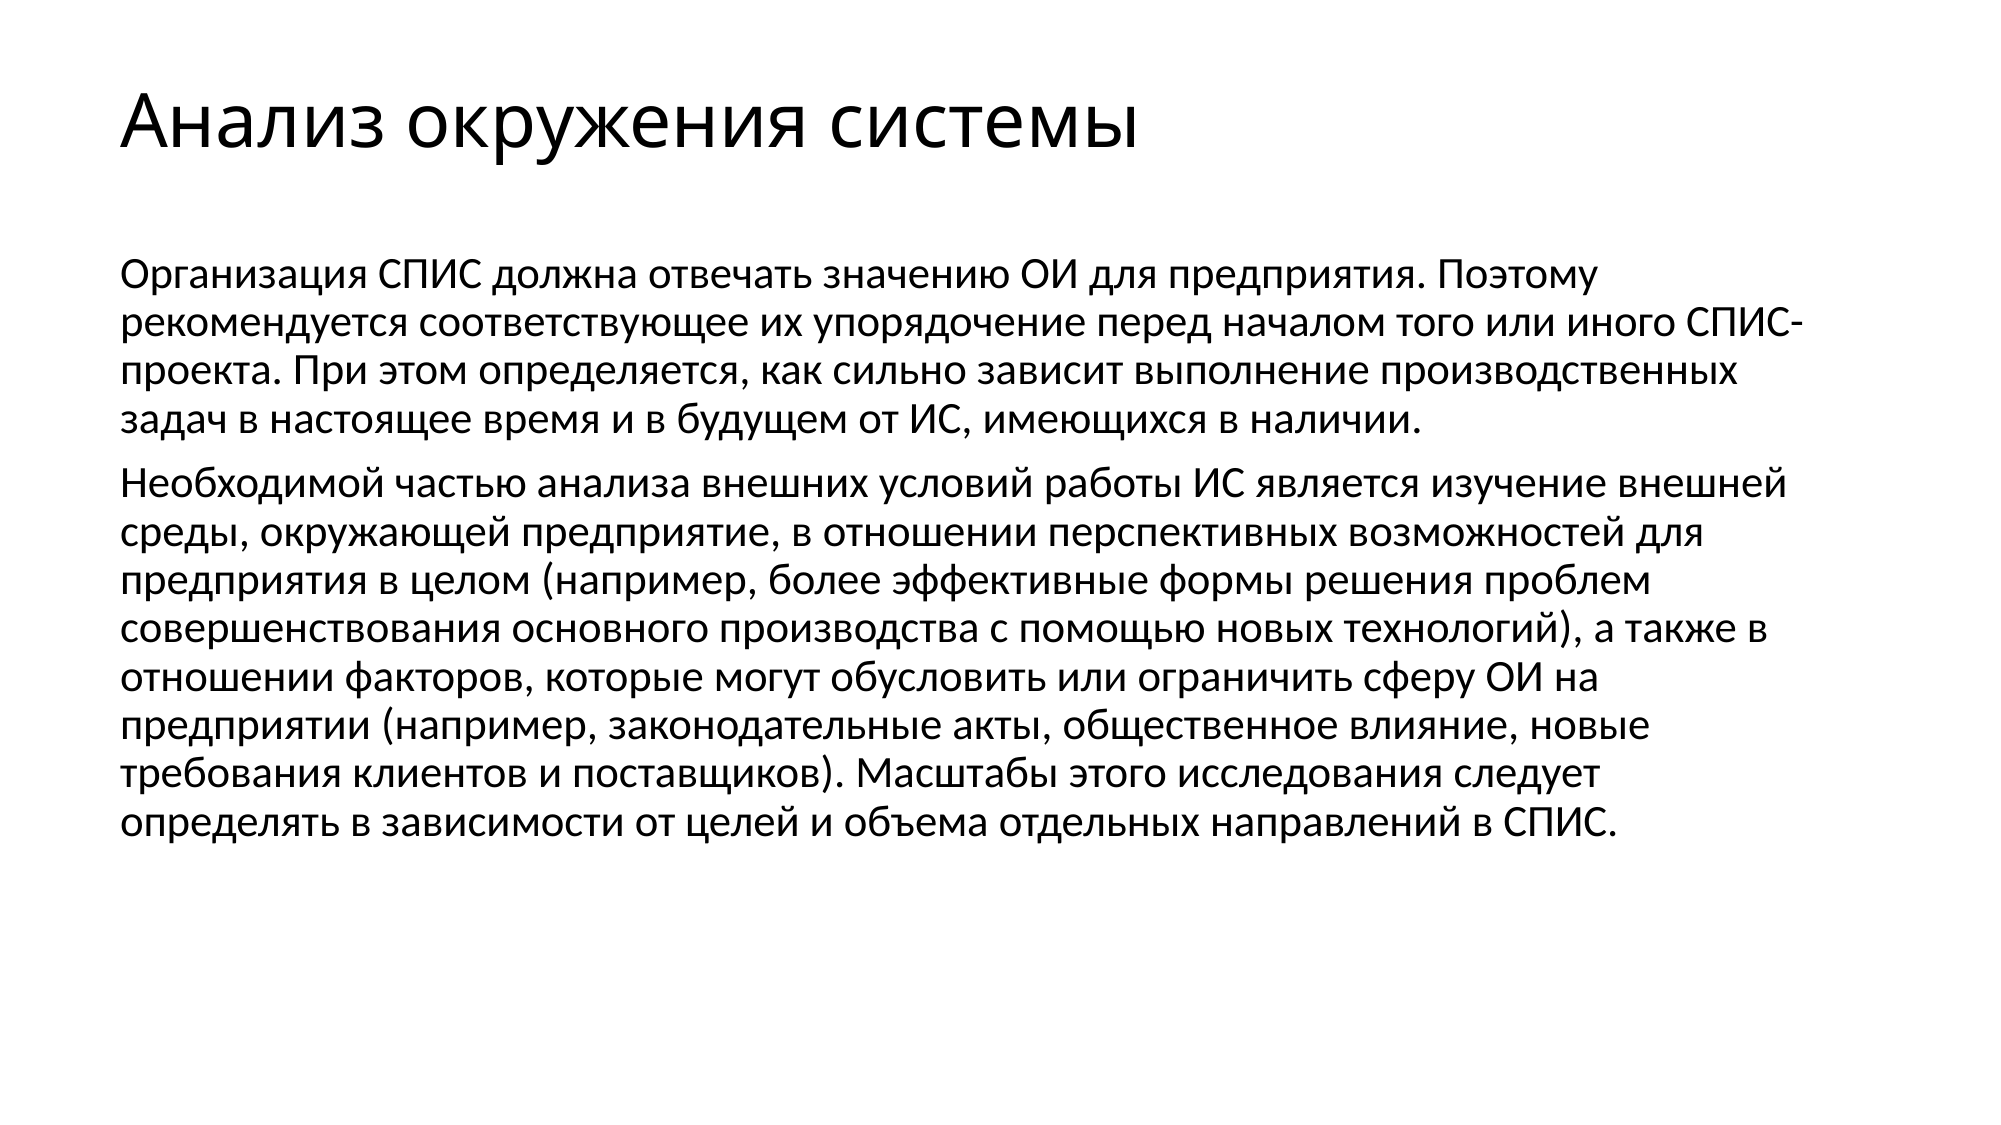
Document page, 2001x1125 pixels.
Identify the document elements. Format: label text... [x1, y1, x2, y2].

list Организация СПИС должна отвечать значению ОИ для предприятия. Поэтому рекомендуется соответствующее их упорядочение перед началом того или иного СПИС-проекта. При этом определяется, как сильно зависит выполнение производственных задач в настоящее время и в будущем от ИС, имеющихся в наличии. Необходимой частью анализа внешних условий работы ИС является изучение внешней среды, окружающей предприятие, в отношении перспективных возможностей для предприятия в целом (например, более эффективные формы решения проблем совершенствования основного производства с помощью новых технологий), а также в отношении факторов, которые могут обусловить или ограничить сферу ОИ на предприятии (например, законодательные акты, общественное влияние, новые требования клиентов и поставщиков). Масштабы этого исследования следует определять в зависимости от целей и объема отдельных направлений в СПИС. [105, 242, 1830, 956]
title Анализ окружения системы [105, 14, 1830, 233]
